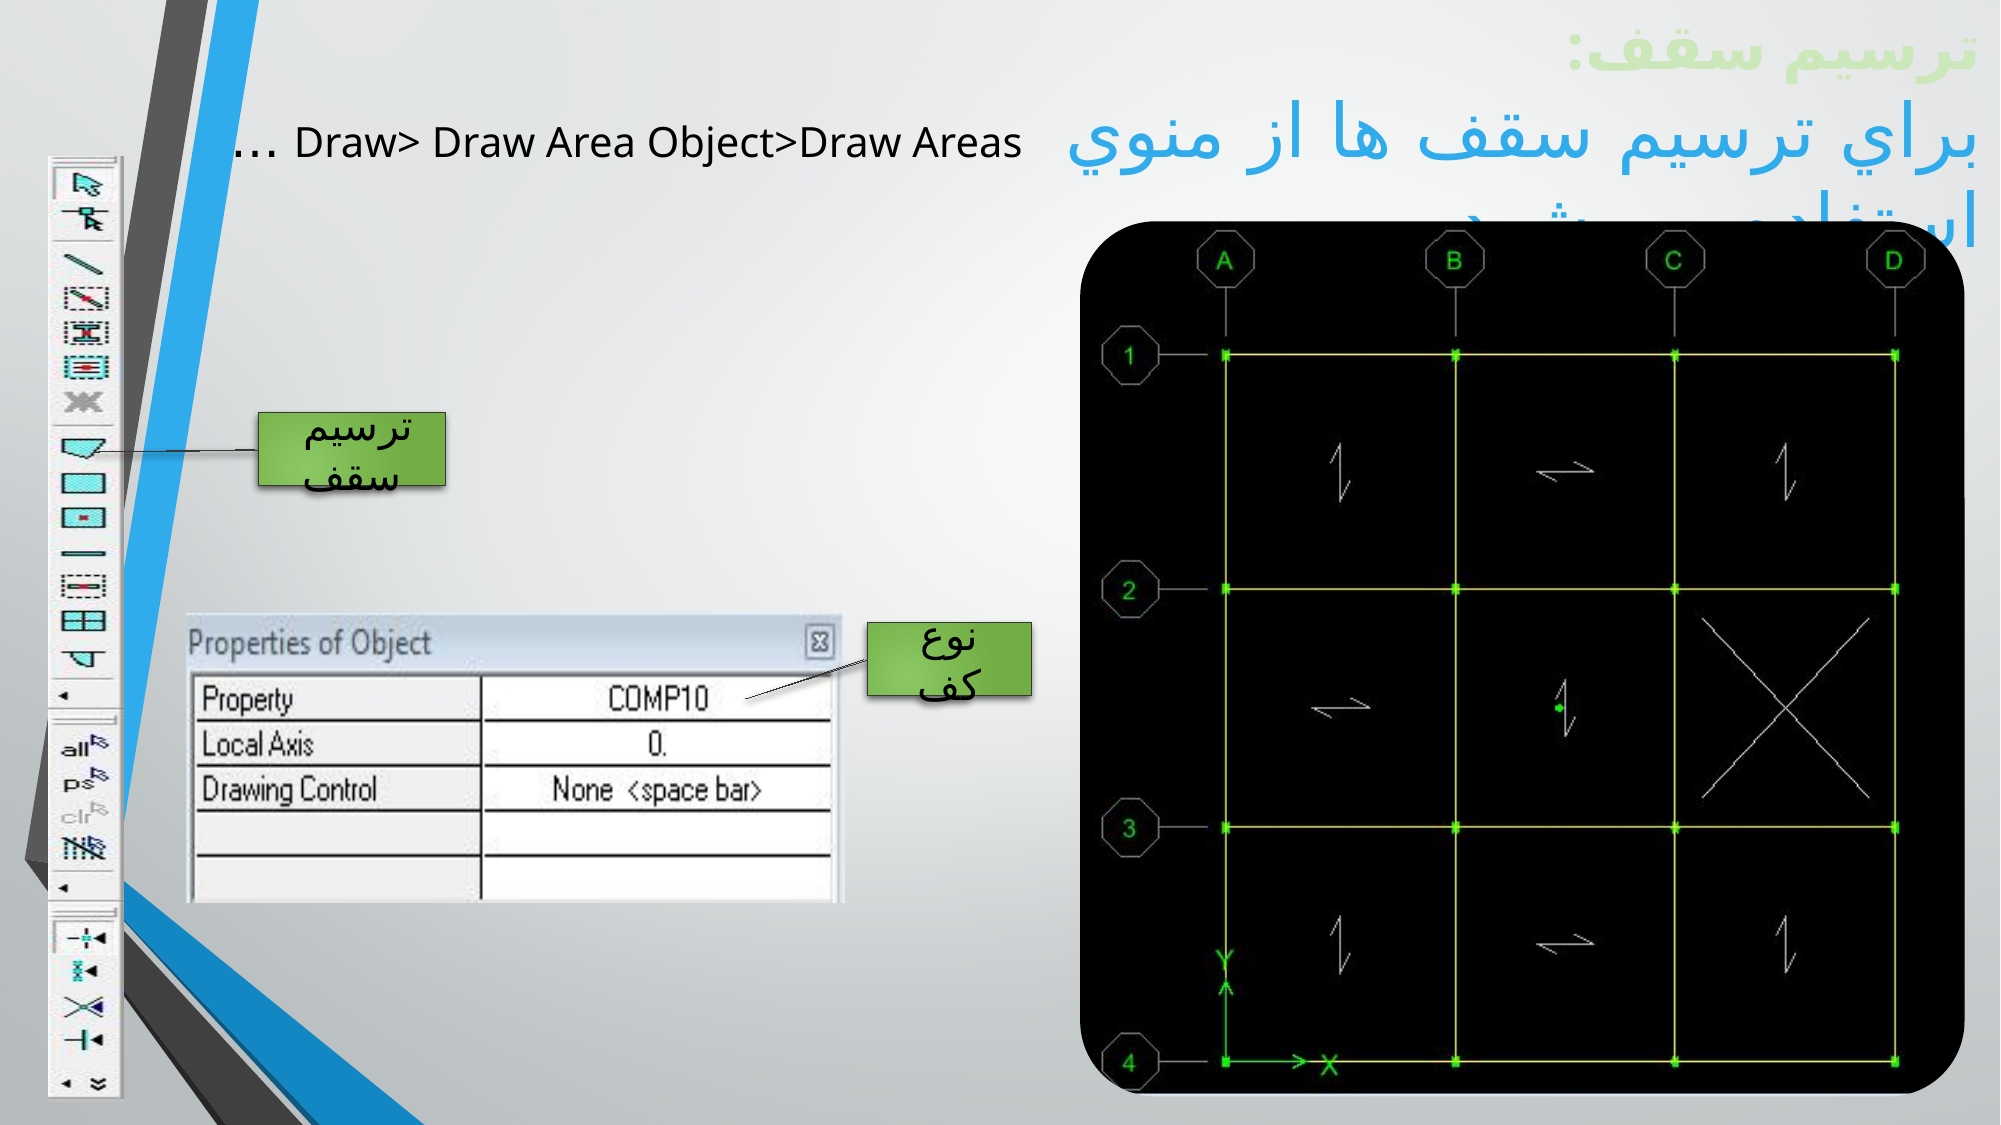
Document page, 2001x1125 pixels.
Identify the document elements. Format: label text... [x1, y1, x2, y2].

picture [185, 613, 845, 903]
text_box ترسیم سقف [124, 412, 446, 486]
text_box نوع کف [845, 622, 1032, 696]
text_box ترسیم سقف: براي ترسیم سقف ها از منوي Draw> Draw Area Object>Draw Areas … استفاده مي شود. [163, 0, 1997, 340]
picture [1079, 221, 1965, 1097]
picture [48, 156, 124, 1103]
